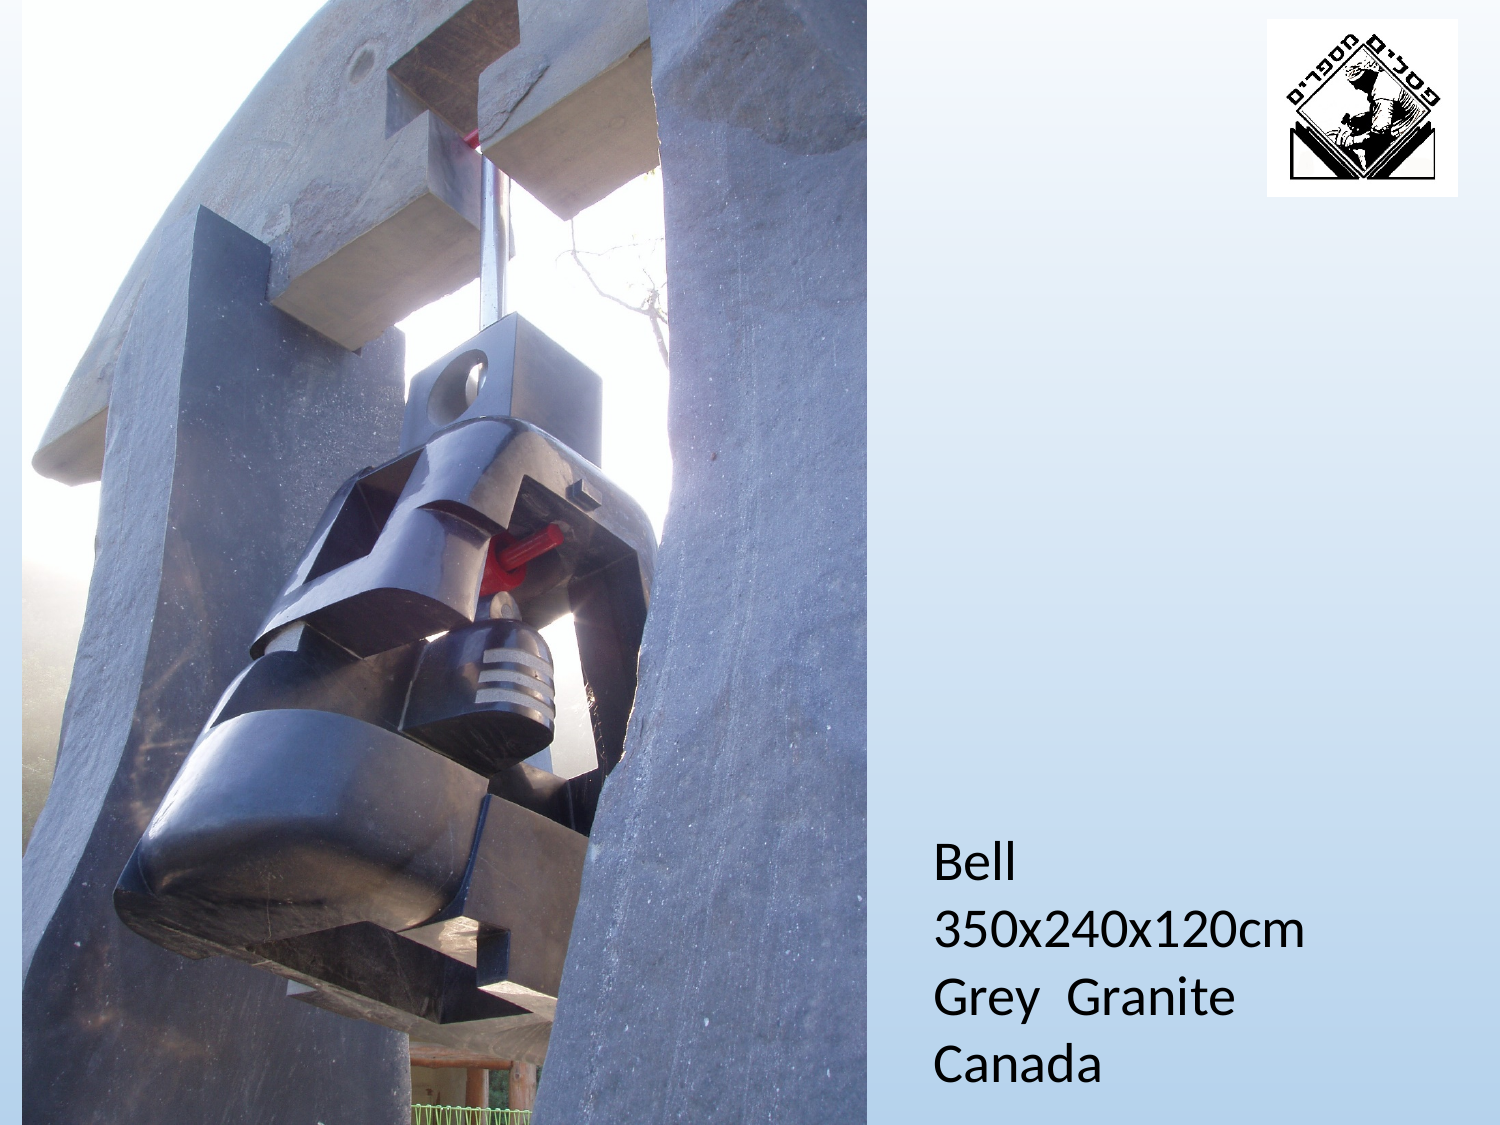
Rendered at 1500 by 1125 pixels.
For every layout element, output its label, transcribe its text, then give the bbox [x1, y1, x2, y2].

picture [22, 0, 867, 1125]
picture [1267, 19, 1458, 197]
text_box Bell 350x240x120cm Grey Granite Canada [918, 816, 1486, 1102]
